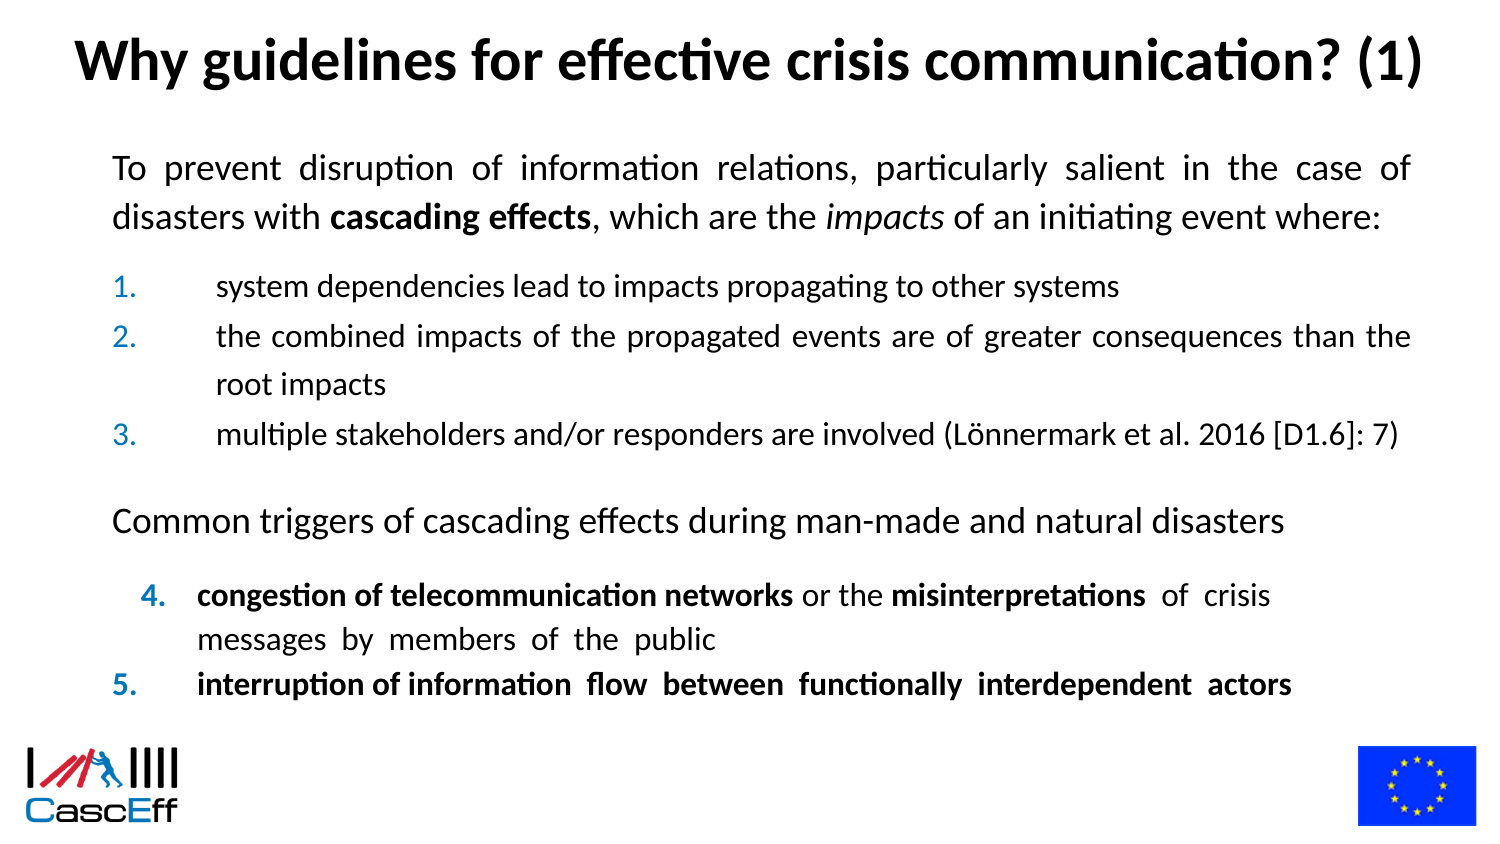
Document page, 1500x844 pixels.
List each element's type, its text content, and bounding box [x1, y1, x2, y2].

picture [1358, 746, 1477, 826]
list To prevent disruption of information relations, particularly salient in the case of disasters with cascading effects, which are the impacts of an initiating event where: system dependencies lead to impacts propagating to other systems the combined impacts of the propagated events are of greater consequences than the root impacts multiple stakeholders and/or responders are involved (Lönnermark et al. 2016 [D1.6]: 7) Common triggers of cascading effects during man-made and natural disasters congestion of telecommunication networks or the misinterpretations of crisis messages by members of the public interruption of information flow between functionally interdependent actors [112, 138, 1413, 801]
picture [0, 717, 213, 844]
title Why guidelines for effective crisis communication? (1) [41, 20, 1459, 110]
